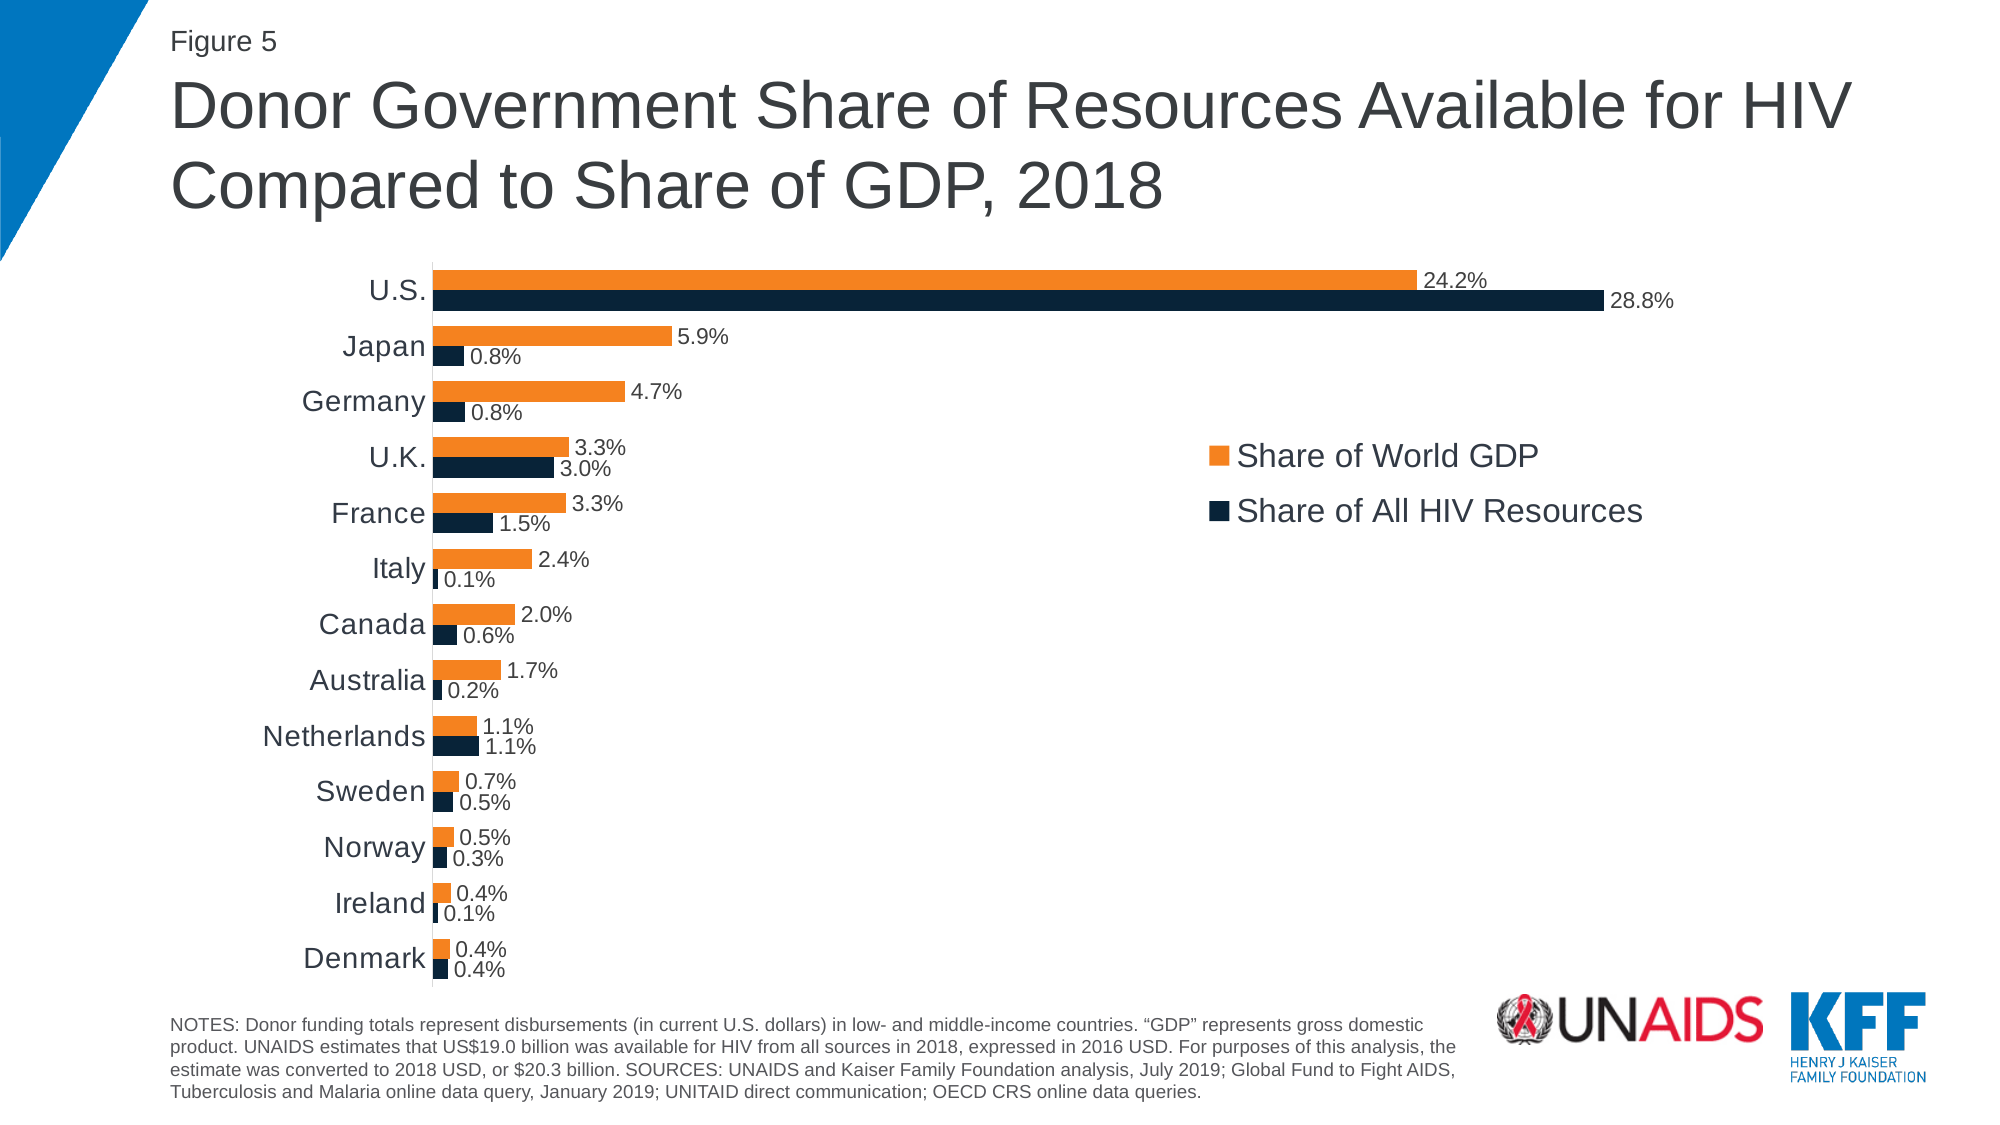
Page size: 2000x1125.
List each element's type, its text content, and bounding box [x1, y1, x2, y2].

picture [1496, 994, 1763, 1046]
list NOTES: Donor funding totals represent disbursements (in current U.S. dollars) in low- and middle-income countries. “GDP” represents gross domestic product. UNAIDS estimates that US$19.0 billion was available for HIV from all sources in 2018, expressed in 2016 USD. For purposes of this analysis, the estimate was converted to 2018 USD, or $20.3 billion. SOURCES: UNAIDS and Kaiser Family Foundation analysis, July 2019; Global Fund to Fight AIDS, Tuberculosis and Malaria online data query, January 2019; UNITAID direct communication; OECD CRS online data queries. [155, 1016, 1497, 1110]
picture [1768, 975, 1948, 1099]
chart [155, 224, 1886, 1006]
picture [0, 0, 255, 367]
text_box Figure 5 [155, 14, 622, 75]
title Donor Government Share of Resources Available for HIV Compared to Share of GDP, 2018 [155, 54, 1886, 205]
